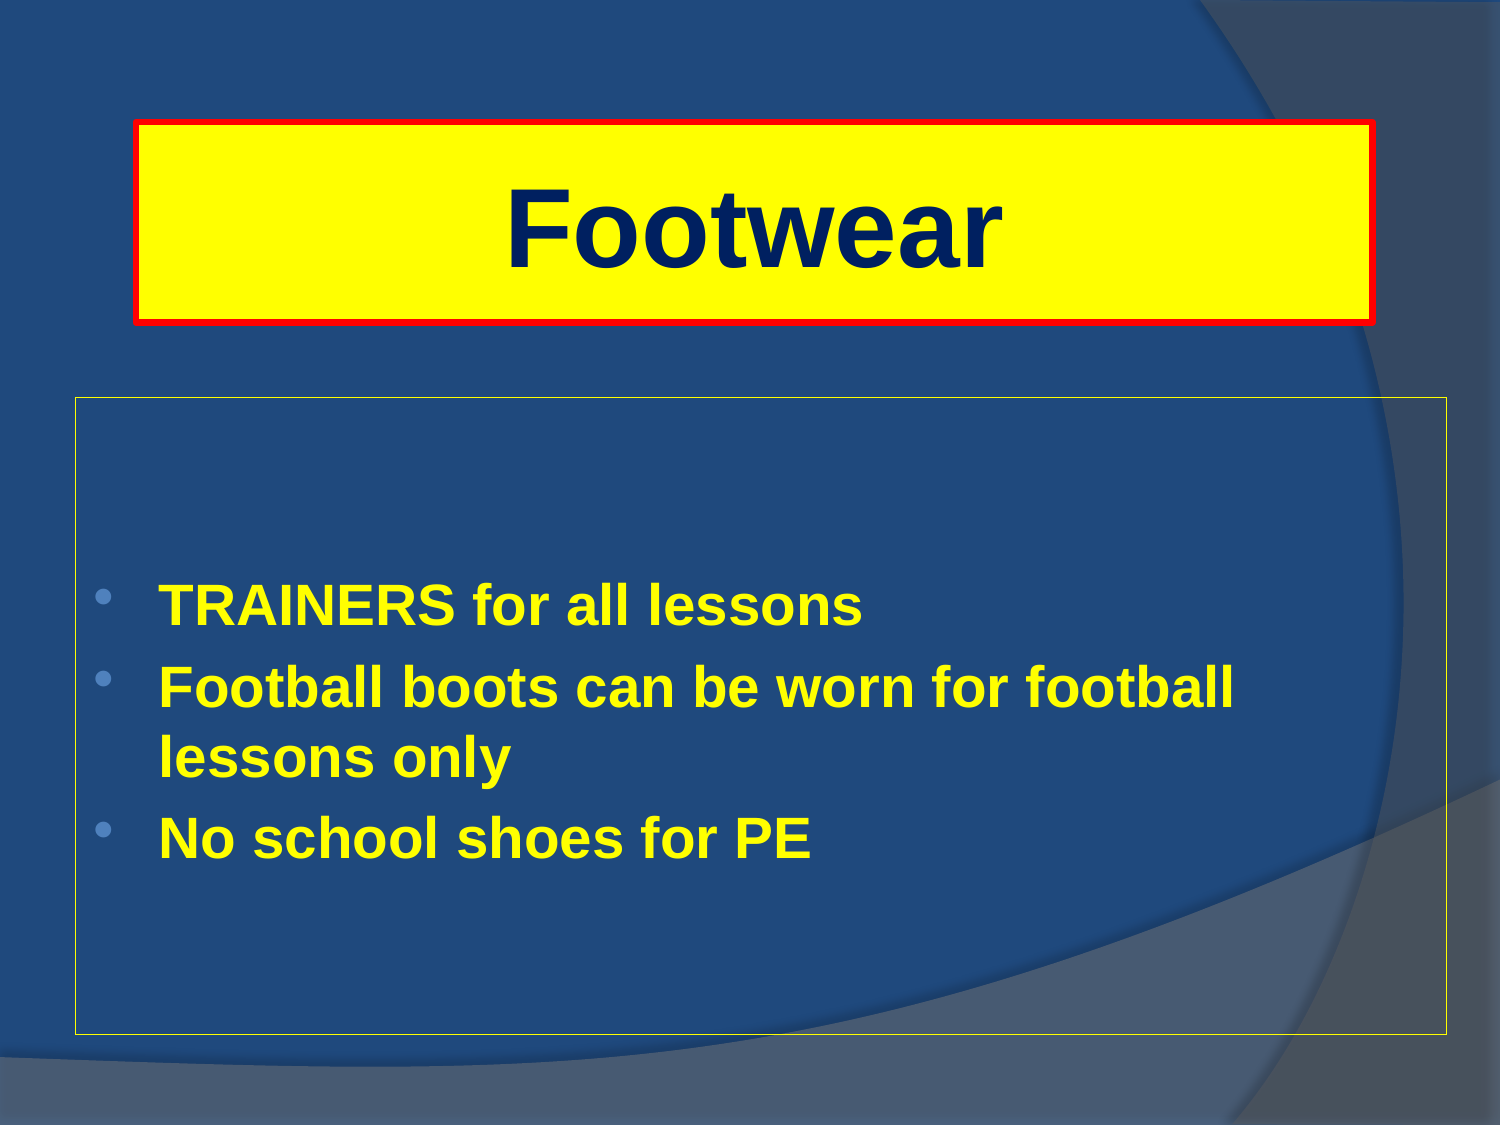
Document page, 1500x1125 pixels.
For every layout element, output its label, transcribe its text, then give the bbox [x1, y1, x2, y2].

title Footwear [135, 121, 1373, 323]
list TRAINERS for all lessons Football boots can be worn for football lessons only No school shoes for PE [75, 397, 1447, 1035]
